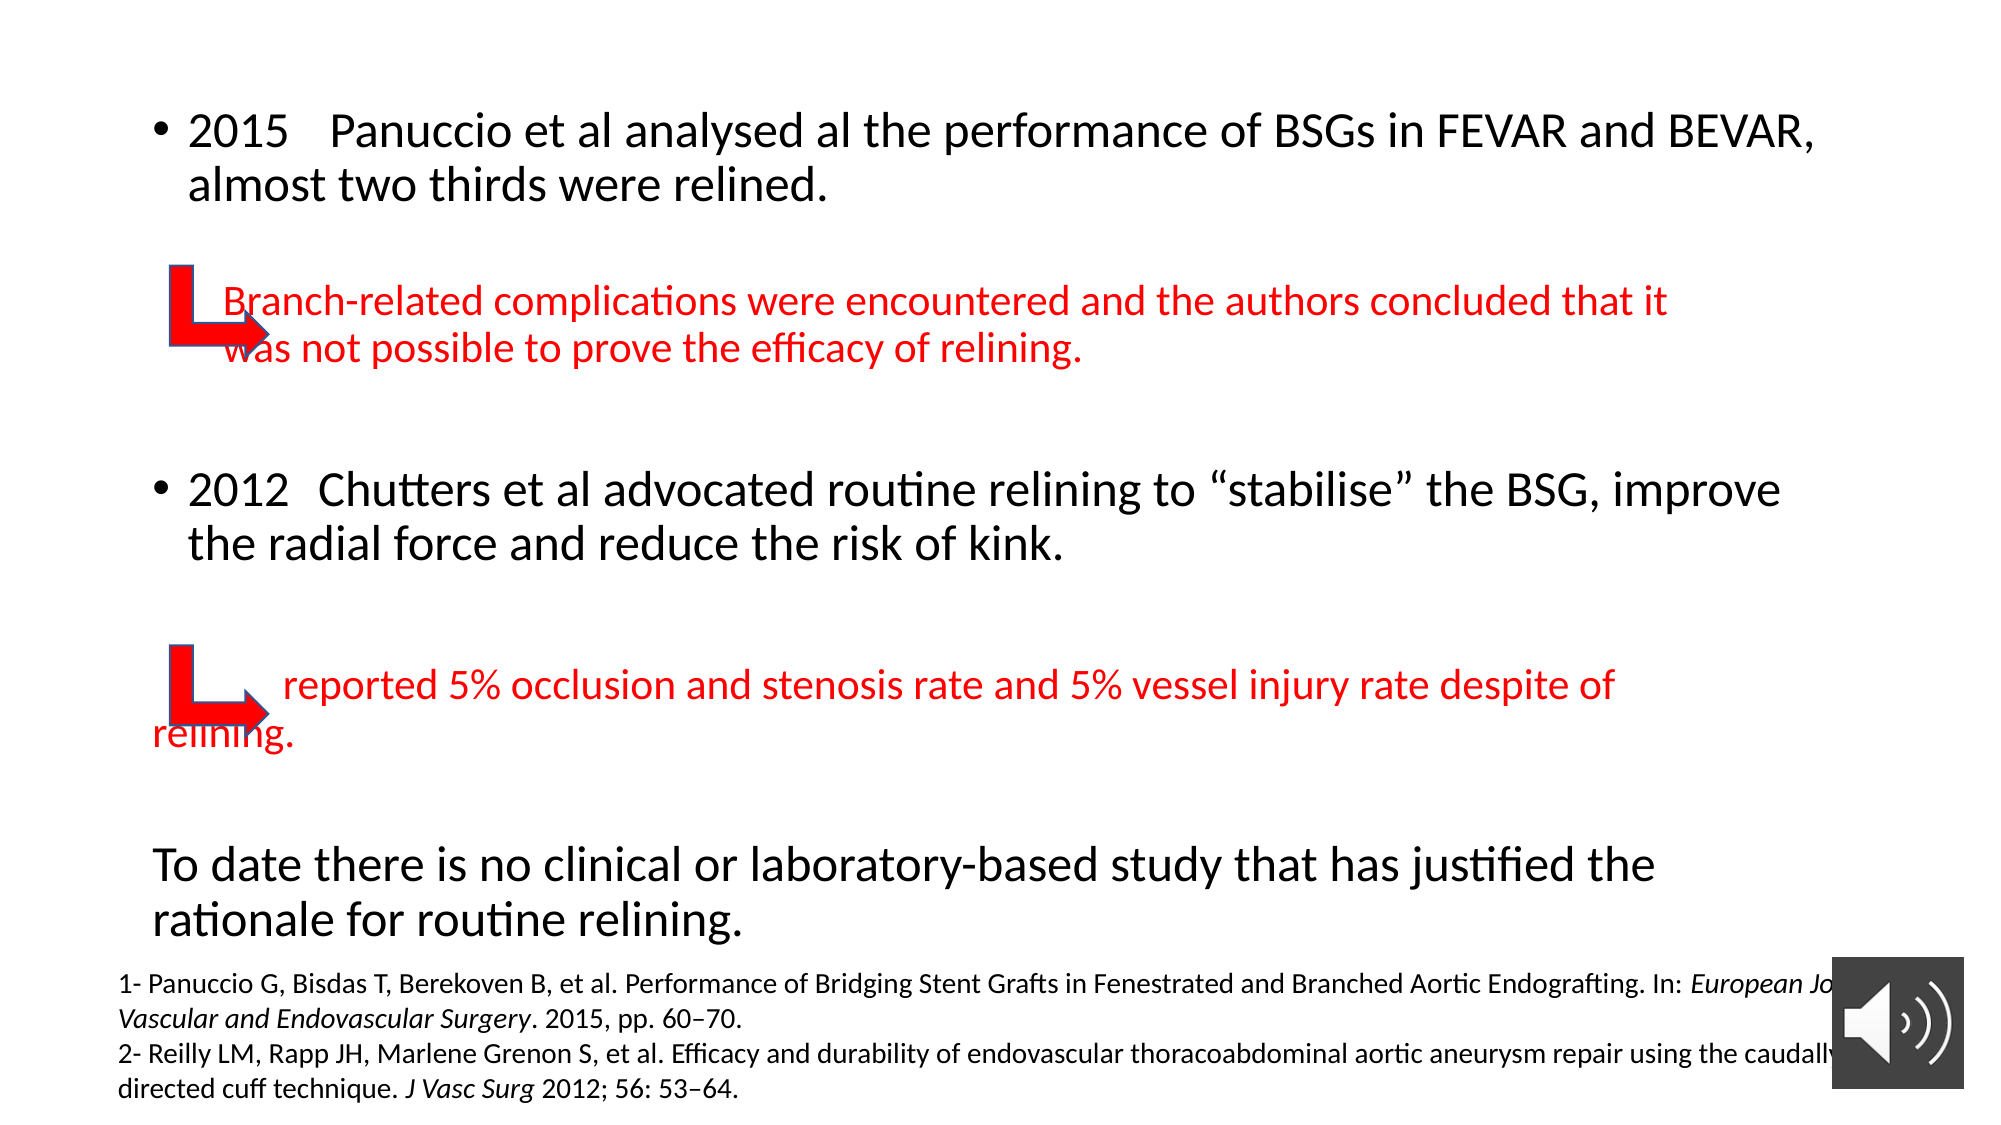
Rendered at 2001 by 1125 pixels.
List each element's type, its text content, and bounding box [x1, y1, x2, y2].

text_box 1- Panuccio G, Bisdas T, Berekoven B, et al. Performance of Bridging Stent Grafts in Fenestrated and Branched Aortic Endografting. In: European Journal of Vascular and Endovascular Surgery. 2015, pp. 60–70. 2- Reilly LM, Rapp JH, Marlene Grenon S, et al. Efficacy and durability of endovascular thoracoabdominal aortic aneurysm repair using the caudally directed cuff technique. J Vasc Surg 2012; 56: 53–64. [103, 956, 1955, 1112]
text_box [168, 644, 270, 740]
list 2015 Panuccio et al analysed al the performance of BSGs in FEVAR and BEVAR, almost two thirds were relined. Branch-related complications were encountered and the authors concluded that it was not possible to prove the efficacy of relining. 2012 Chutters et al advocated routine relining to “stabilise” the BSG, improve the radial force and reduce the risk of kink. reported 5% occlusion and stenosis rate and 5% vessel injury rate despite of relining. To date there is no clinical or laboratory-based study that has justified the rationale for routine relining. [137, 96, 1863, 956]
text_box [168, 264, 270, 360]
picture [1831, 956, 1965, 1090]
